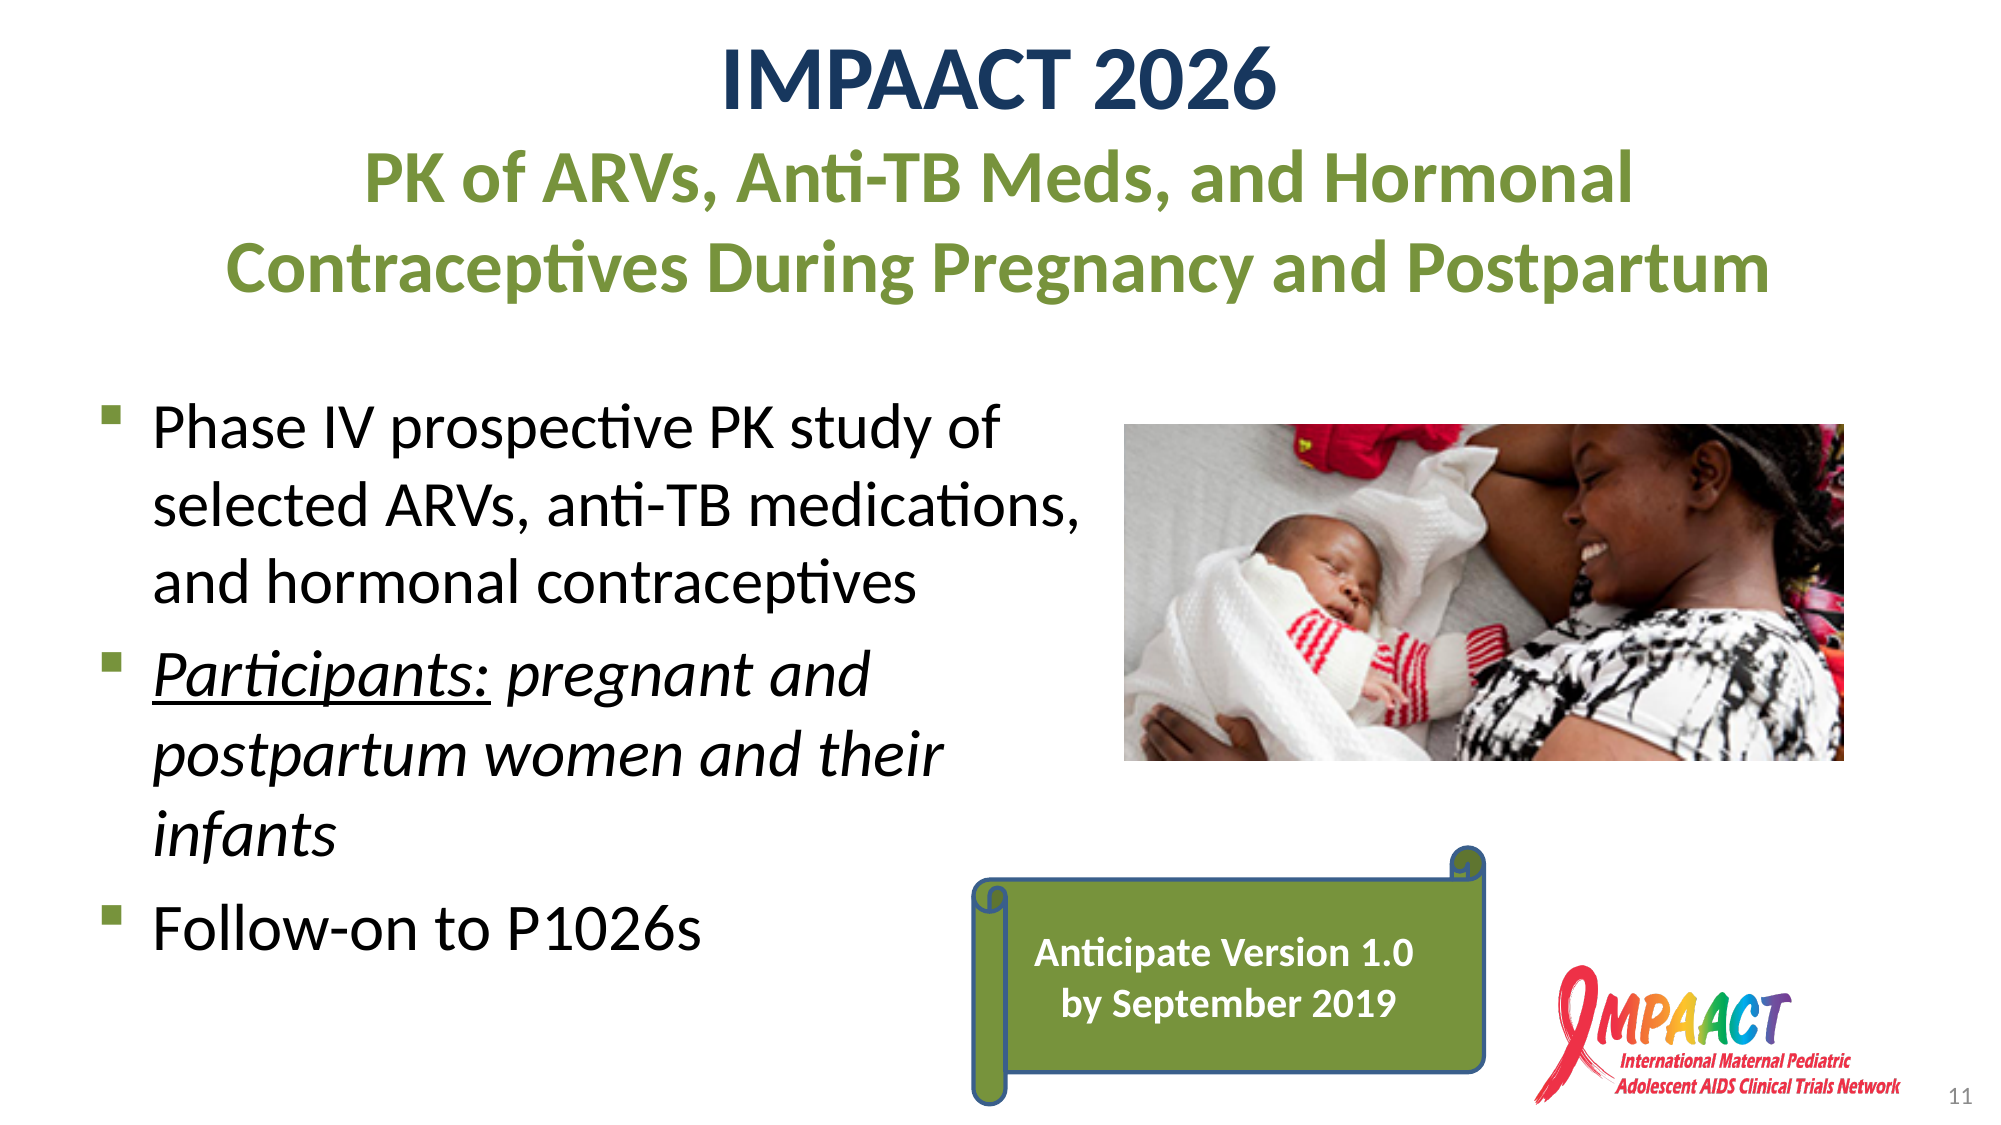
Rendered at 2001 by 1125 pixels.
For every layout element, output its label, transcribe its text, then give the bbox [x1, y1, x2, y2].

slide_number 11 [1521, 1065, 1989, 1125]
title IMPAACT 2026 PK of ARVs, Anti-TB Meds, and Hormonal Contraceptives During Pregnancy and Postpartum [174, 24, 1825, 300]
picture [1123, 424, 1845, 761]
list Phase IV prospective PK study of selected ARVs, anti-TB medications, and hormonal contraceptives Participants: pregnant and postpartum women and their infants Follow-on to P1026s [81, 376, 1125, 1018]
picture [1533, 965, 1901, 1105]
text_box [973, 847, 1485, 1105]
